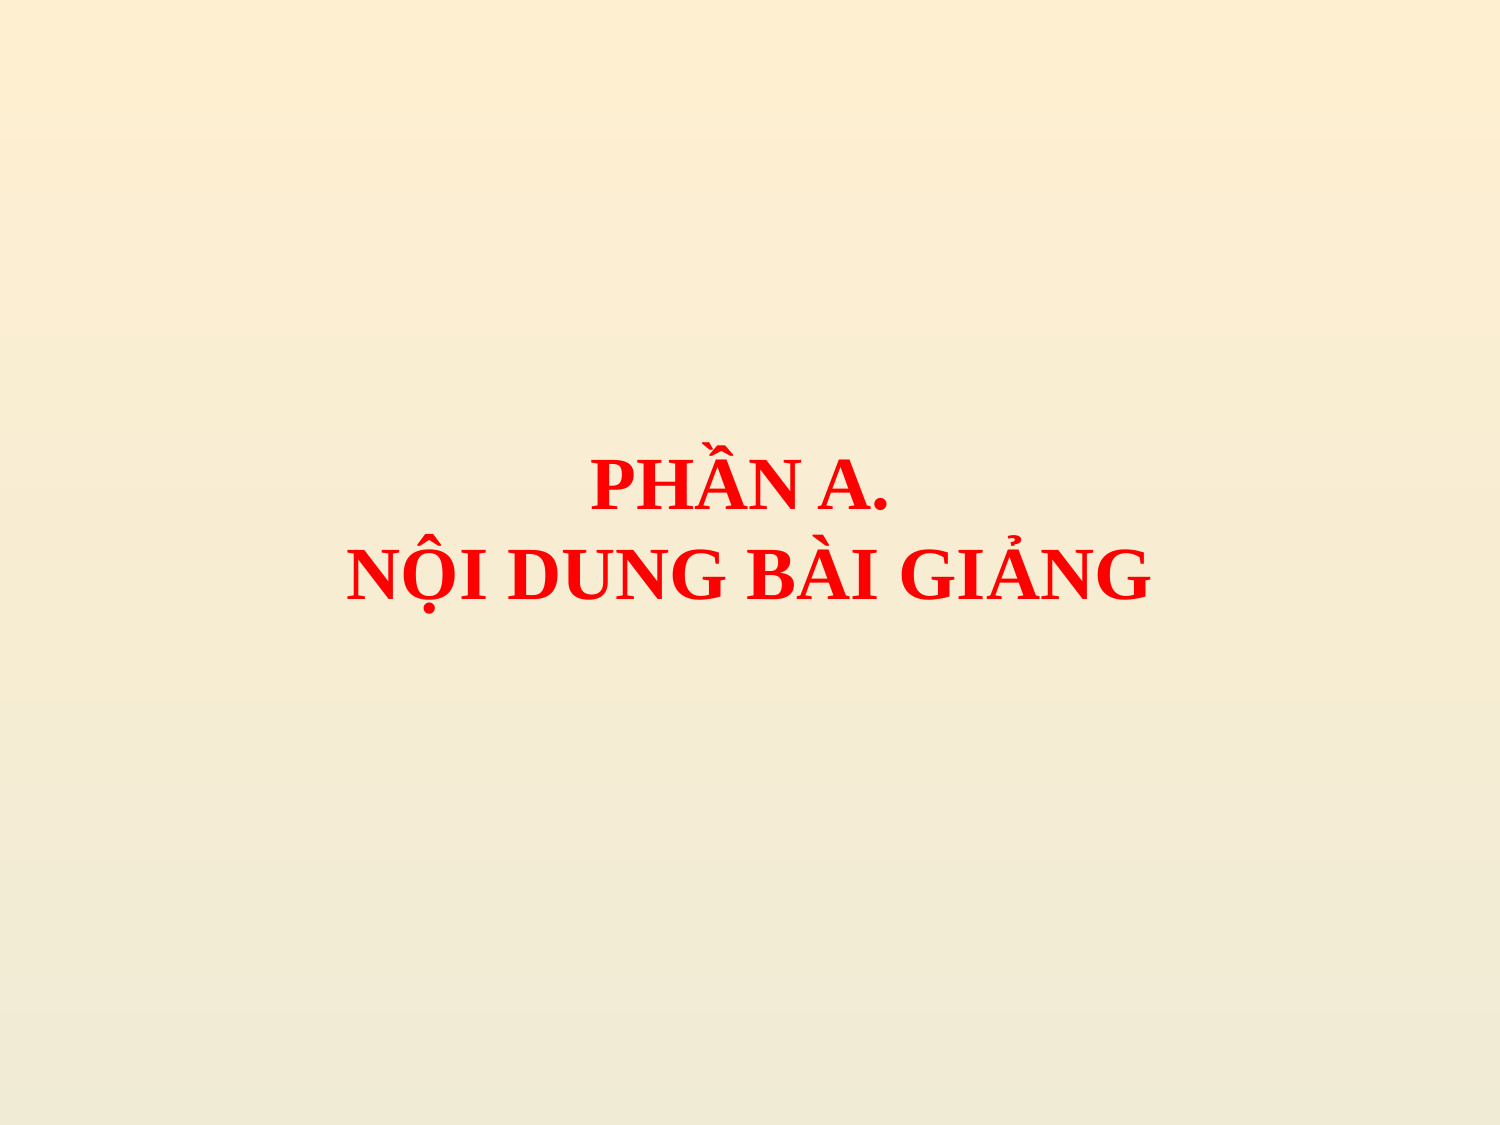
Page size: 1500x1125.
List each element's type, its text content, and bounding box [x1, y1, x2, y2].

title PHẦN A. NỘI DUNG BÀI GIẢNG [74, 402, 1426, 647]
